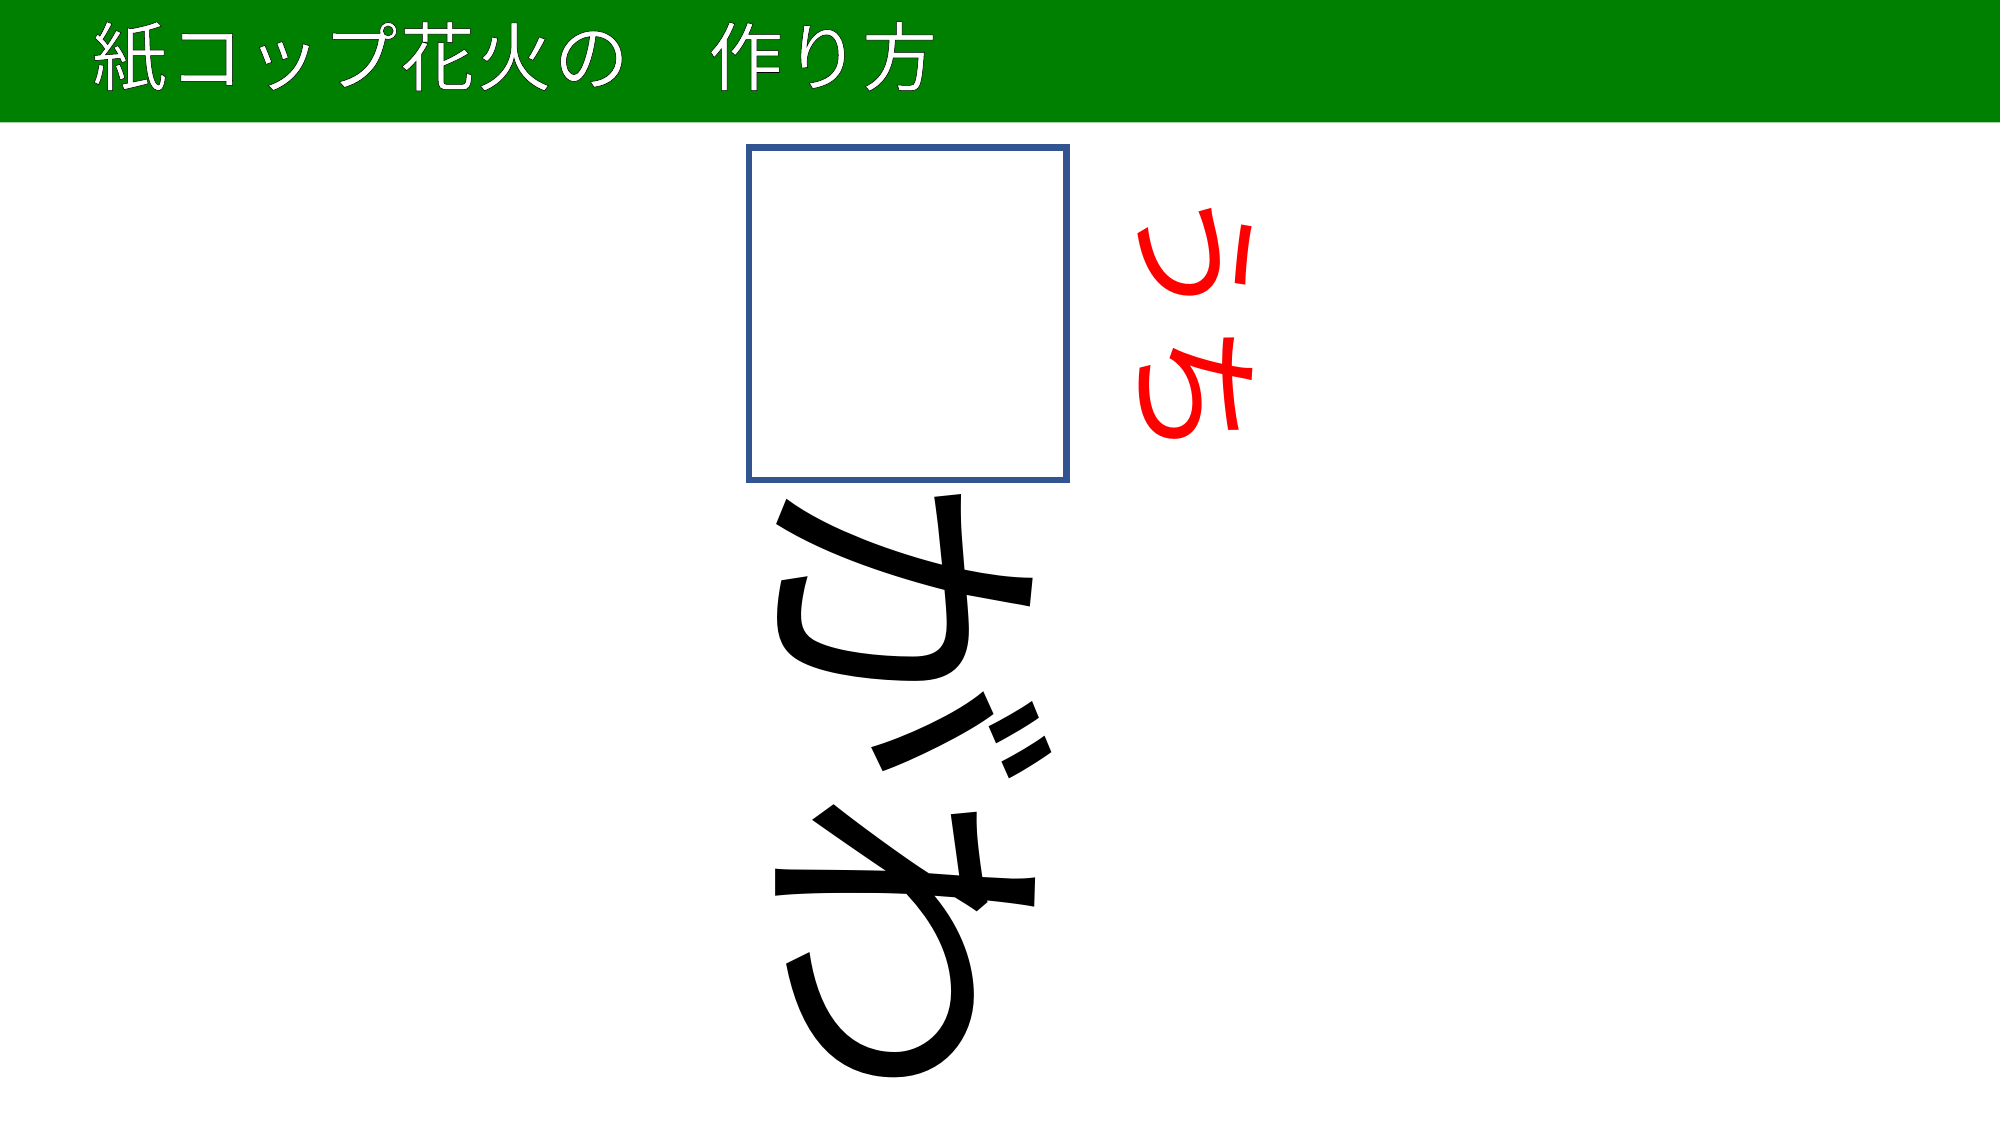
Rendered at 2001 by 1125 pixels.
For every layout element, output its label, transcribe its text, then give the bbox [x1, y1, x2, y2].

title 紙コップ花火の 作り方 [0, 0, 1712, 123]
text_box 内がわ [698, 147, 1108, 1125]
text_box うち [1092, 170, 1289, 464]
text_box [748, 146, 1067, 481]
slide_number 39 [1712, 0, 2000, 123]
